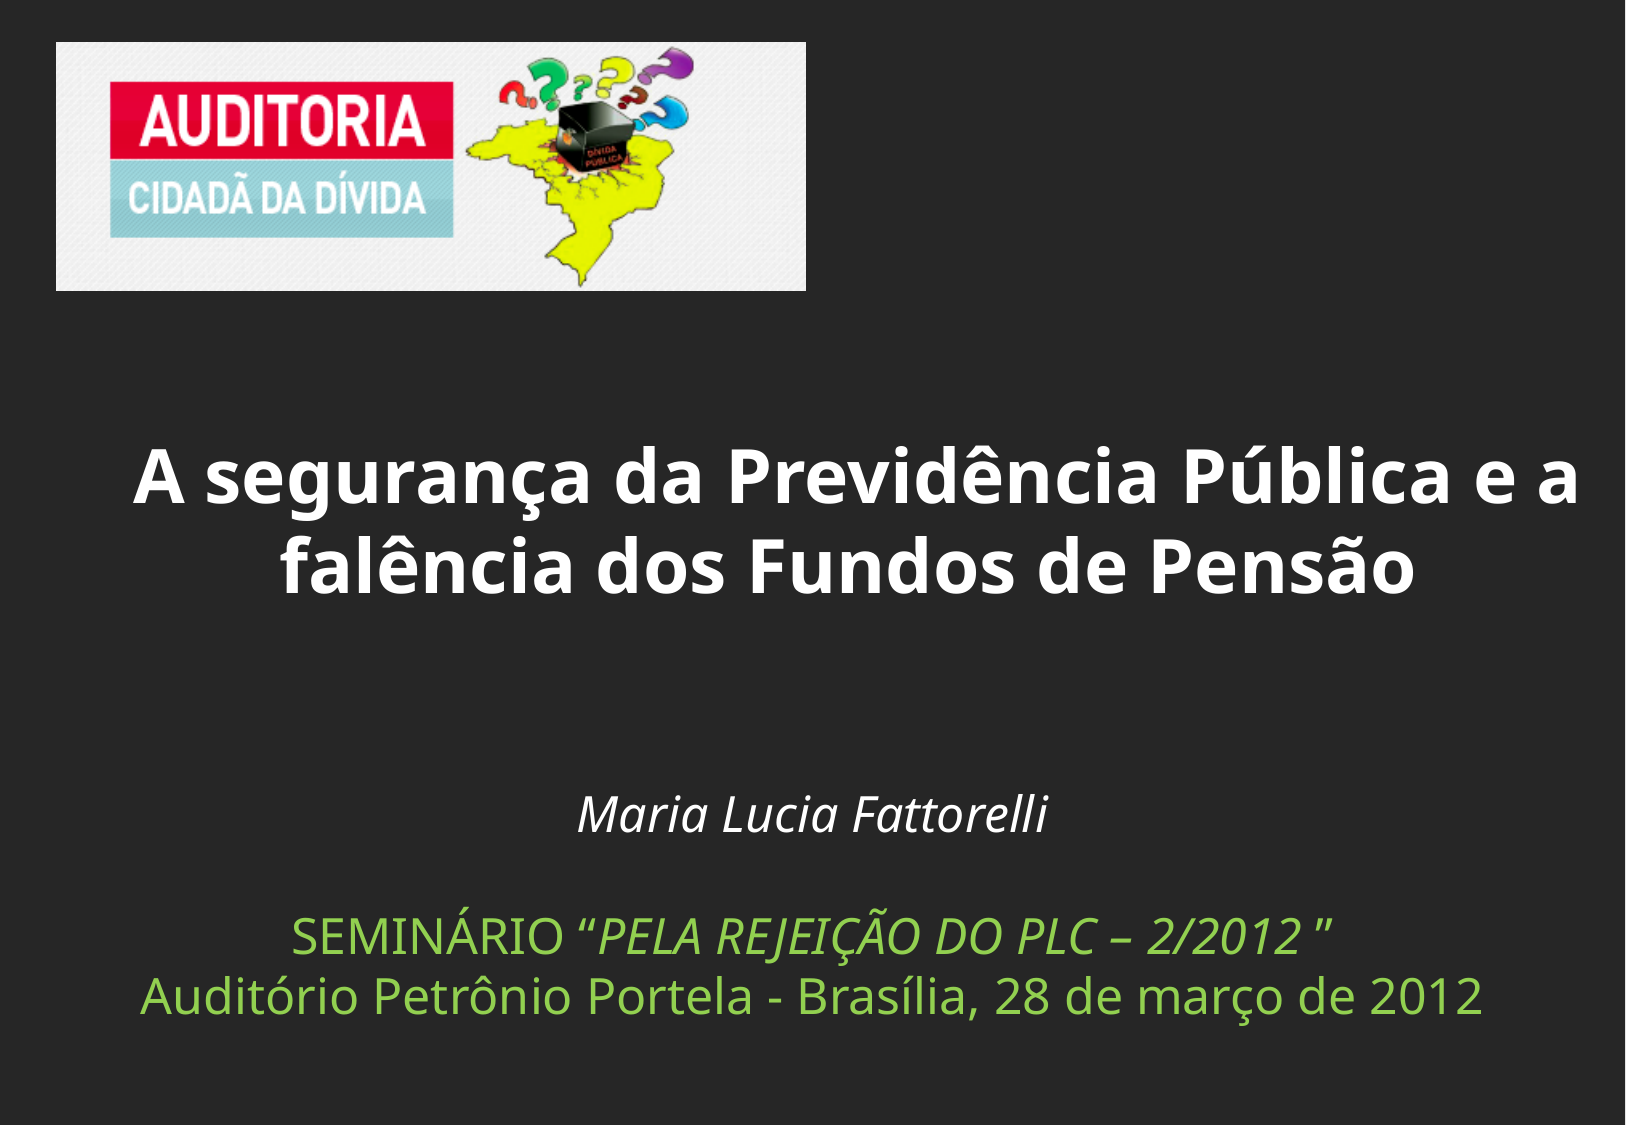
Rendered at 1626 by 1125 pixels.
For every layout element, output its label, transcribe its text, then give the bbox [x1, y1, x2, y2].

text_box A segurança da Previdência Pública e a falência dos Fundos de Pensão [91, 420, 1625, 616]
text_box Maria Lucia Fattorelli SEMINÁRIO “PELA REJEIÇÃO DO PLC – 2/2012 ” Auditório Petrônio Portela - Brasília, 28 de março de 2012 [0, 0, 1625, 1033]
picture [56, 42, 806, 291]
